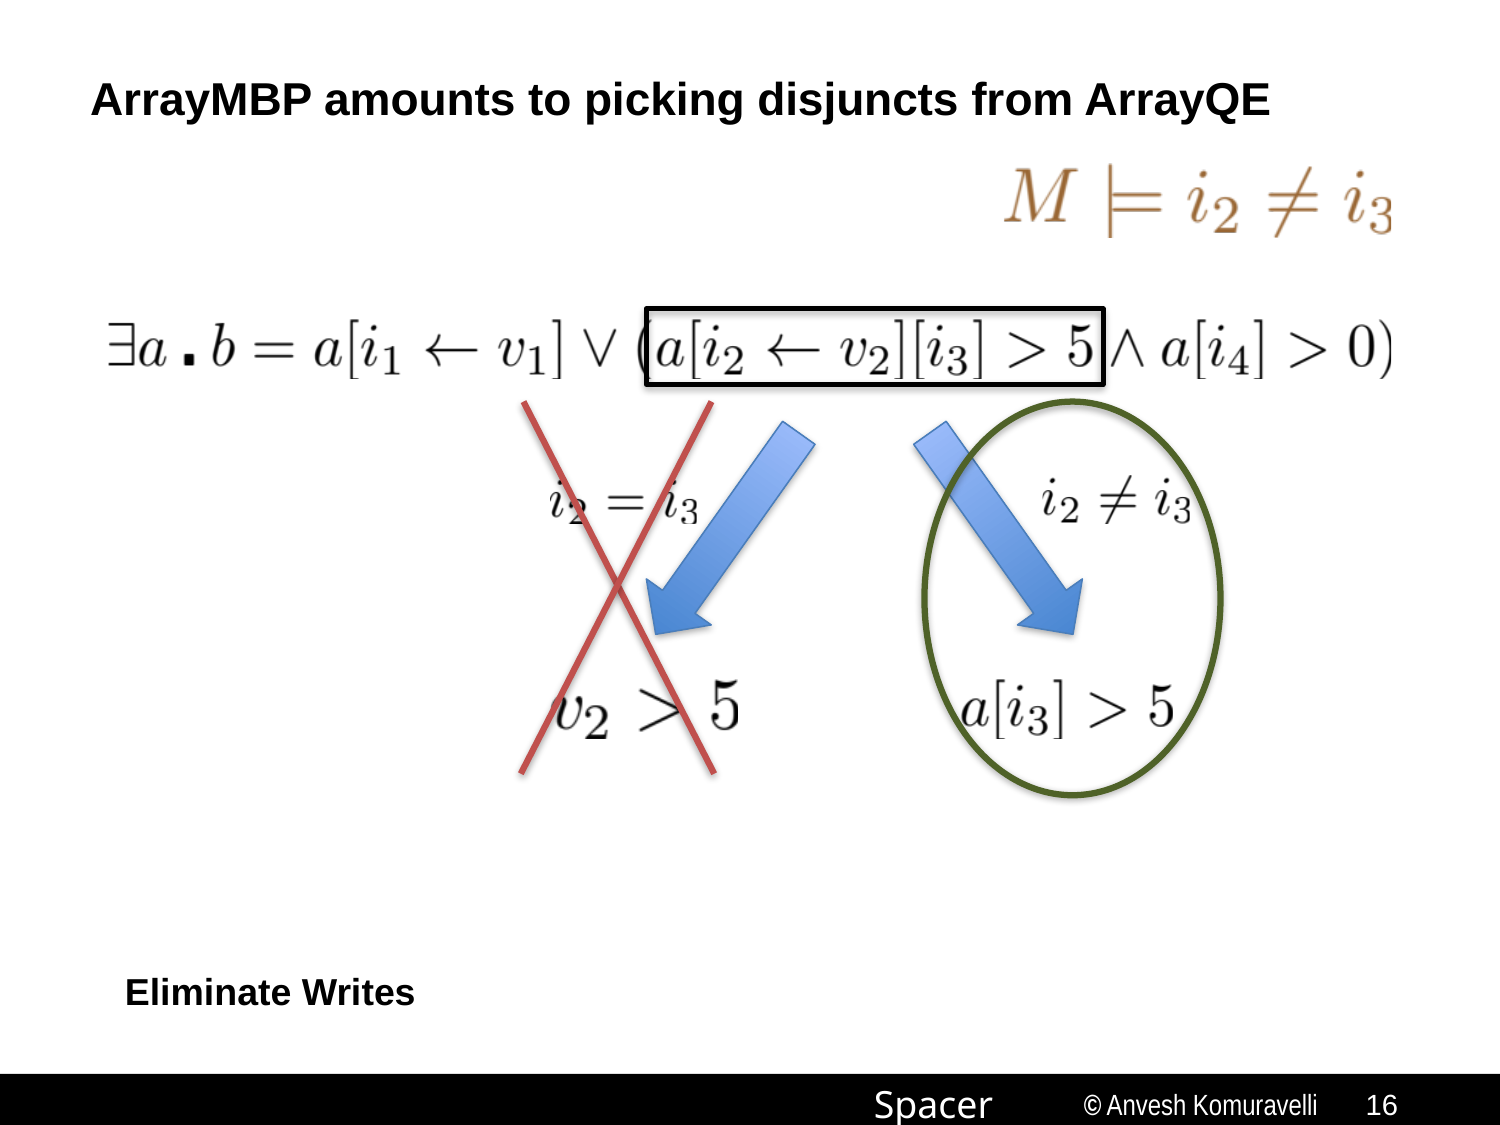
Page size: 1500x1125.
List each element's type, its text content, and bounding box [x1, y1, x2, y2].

text_box [645, 308, 1104, 316]
picture [1042, 473, 1190, 524]
picture [108, 317, 1392, 379]
slide_number 15 [1350, 1078, 1426, 1123]
picture [715, 677, 739, 739]
text_box [719, 420, 816, 581]
picture [960, 677, 1174, 739]
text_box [520, 401, 712, 774]
text_box Eliminate Writes [110, 960, 431, 1021]
text_box [975, 748, 1170, 797]
text_box [923, 400, 1222, 738]
picture [1003, 162, 1392, 239]
title ArrayMBP amounts to picking disjuncts from ArrayQE [75, 45, 1425, 149]
text_box [913, 420, 969, 490]
